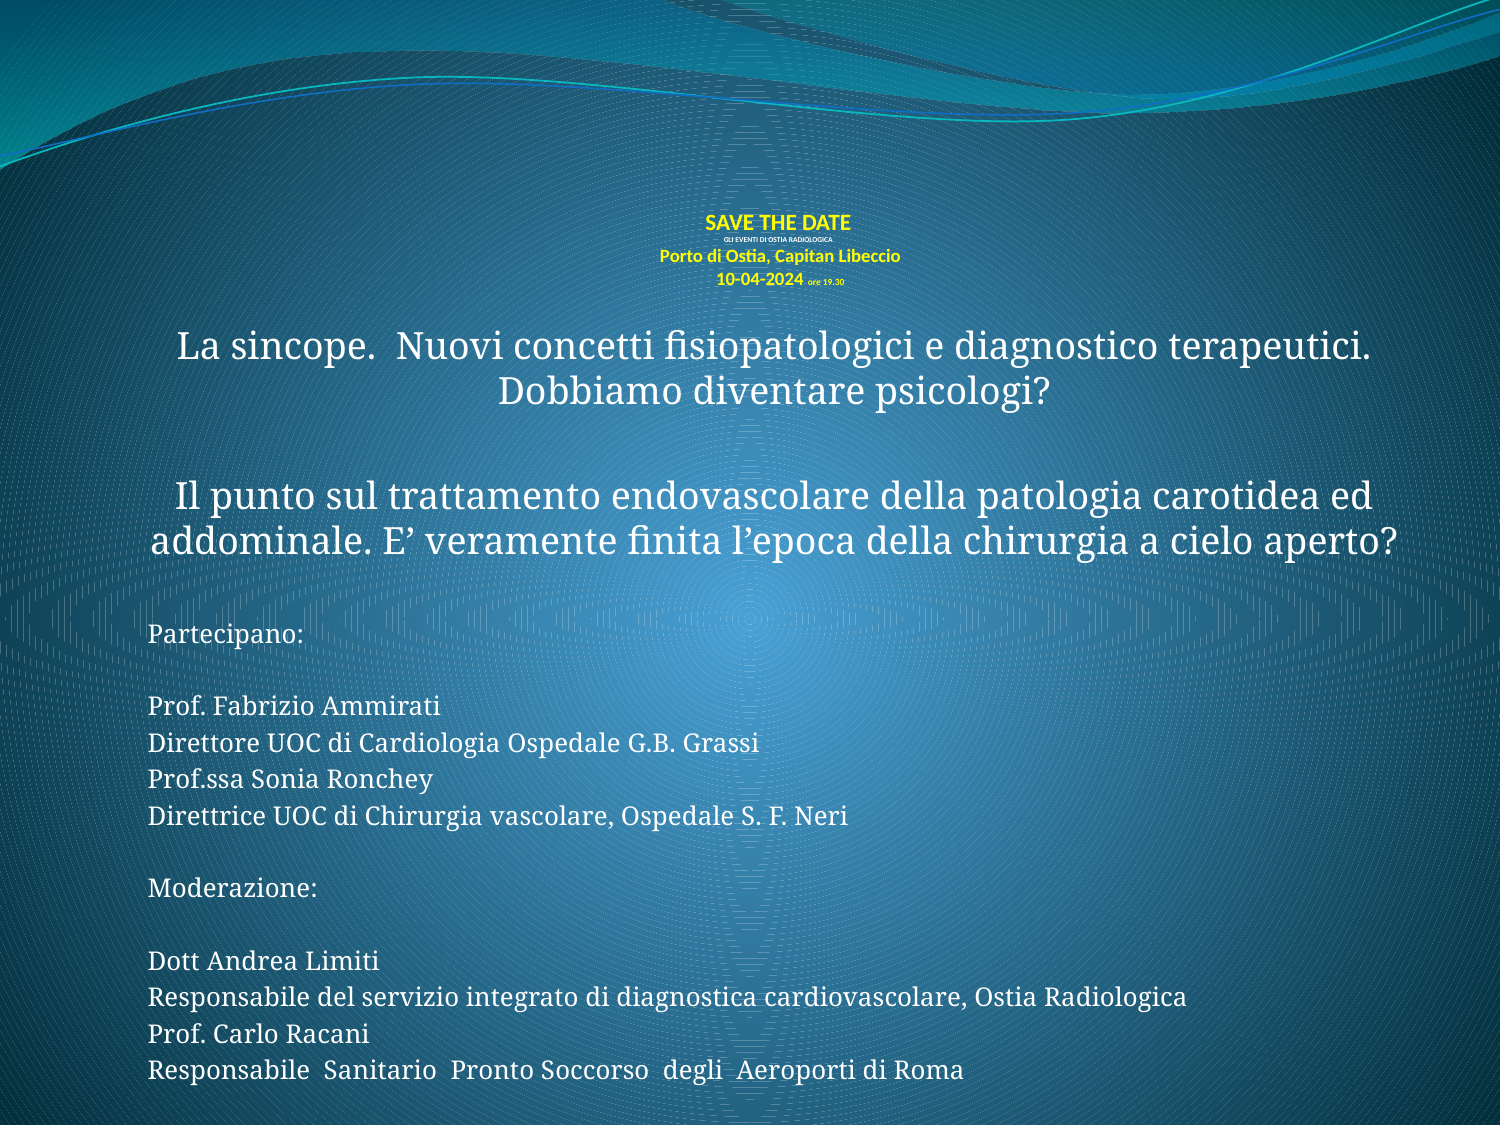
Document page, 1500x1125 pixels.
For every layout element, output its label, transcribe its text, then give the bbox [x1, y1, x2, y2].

text_box Partecipano: Prof. Fabrizio Ammirati Direttore UOC di Cardiologia Ospedale G.B. Grassi Prof.ssa Sonia Ronchey Direttrice UOC di Chirurgia vascolare, Ospedale S. F. Neri Moderazione: Dott Andrea Limiti Responsabile del servizio integrato di diagnostica cardiovascolare, Ostia Radiologica Prof. Carlo Racani Responsabile Sanitario Pronto Soccorso degli Aeroporti di Roma [147, 609, 1437, 1094]
title SAVE THE DATE GLI EVENTI DI OSTIA RADIOLOGICA Porto di Ostia, Capitan Libeccio 10-04-2024 ore 19.30 [135, 184, 1424, 289]
subtitle La sincope. Nuovi concetti fisiopatologici e diagnostico terapeutici. Dobbiamo diventare psicologi? Il punto sul trattamento endovascolare della patologia carotidea ed addominale. E’ veramente finita l’epoca della chirurgia a cielo aperto? [135, 314, 1425, 602]
